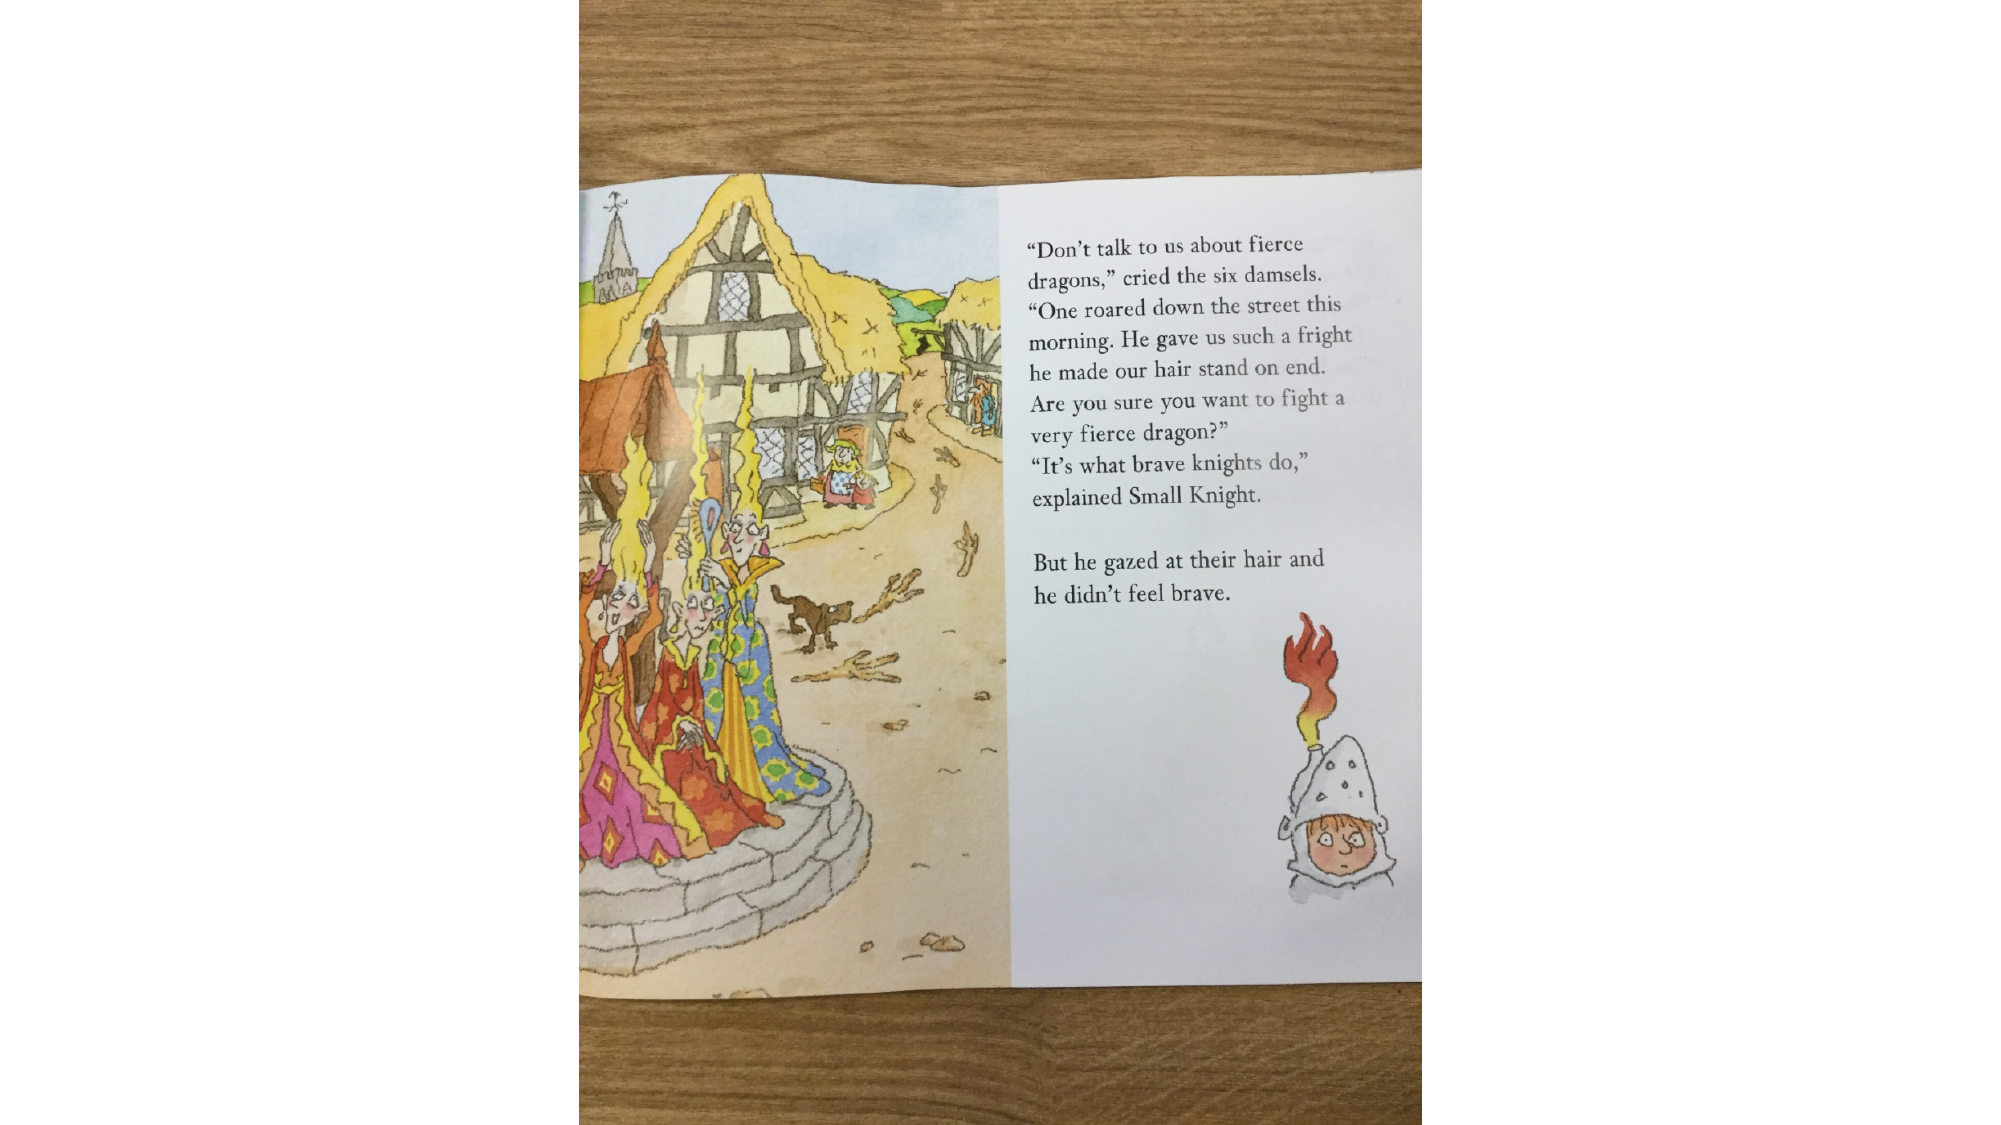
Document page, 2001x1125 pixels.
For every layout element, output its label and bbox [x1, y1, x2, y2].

picture [437, 1, 1563, 1124]
